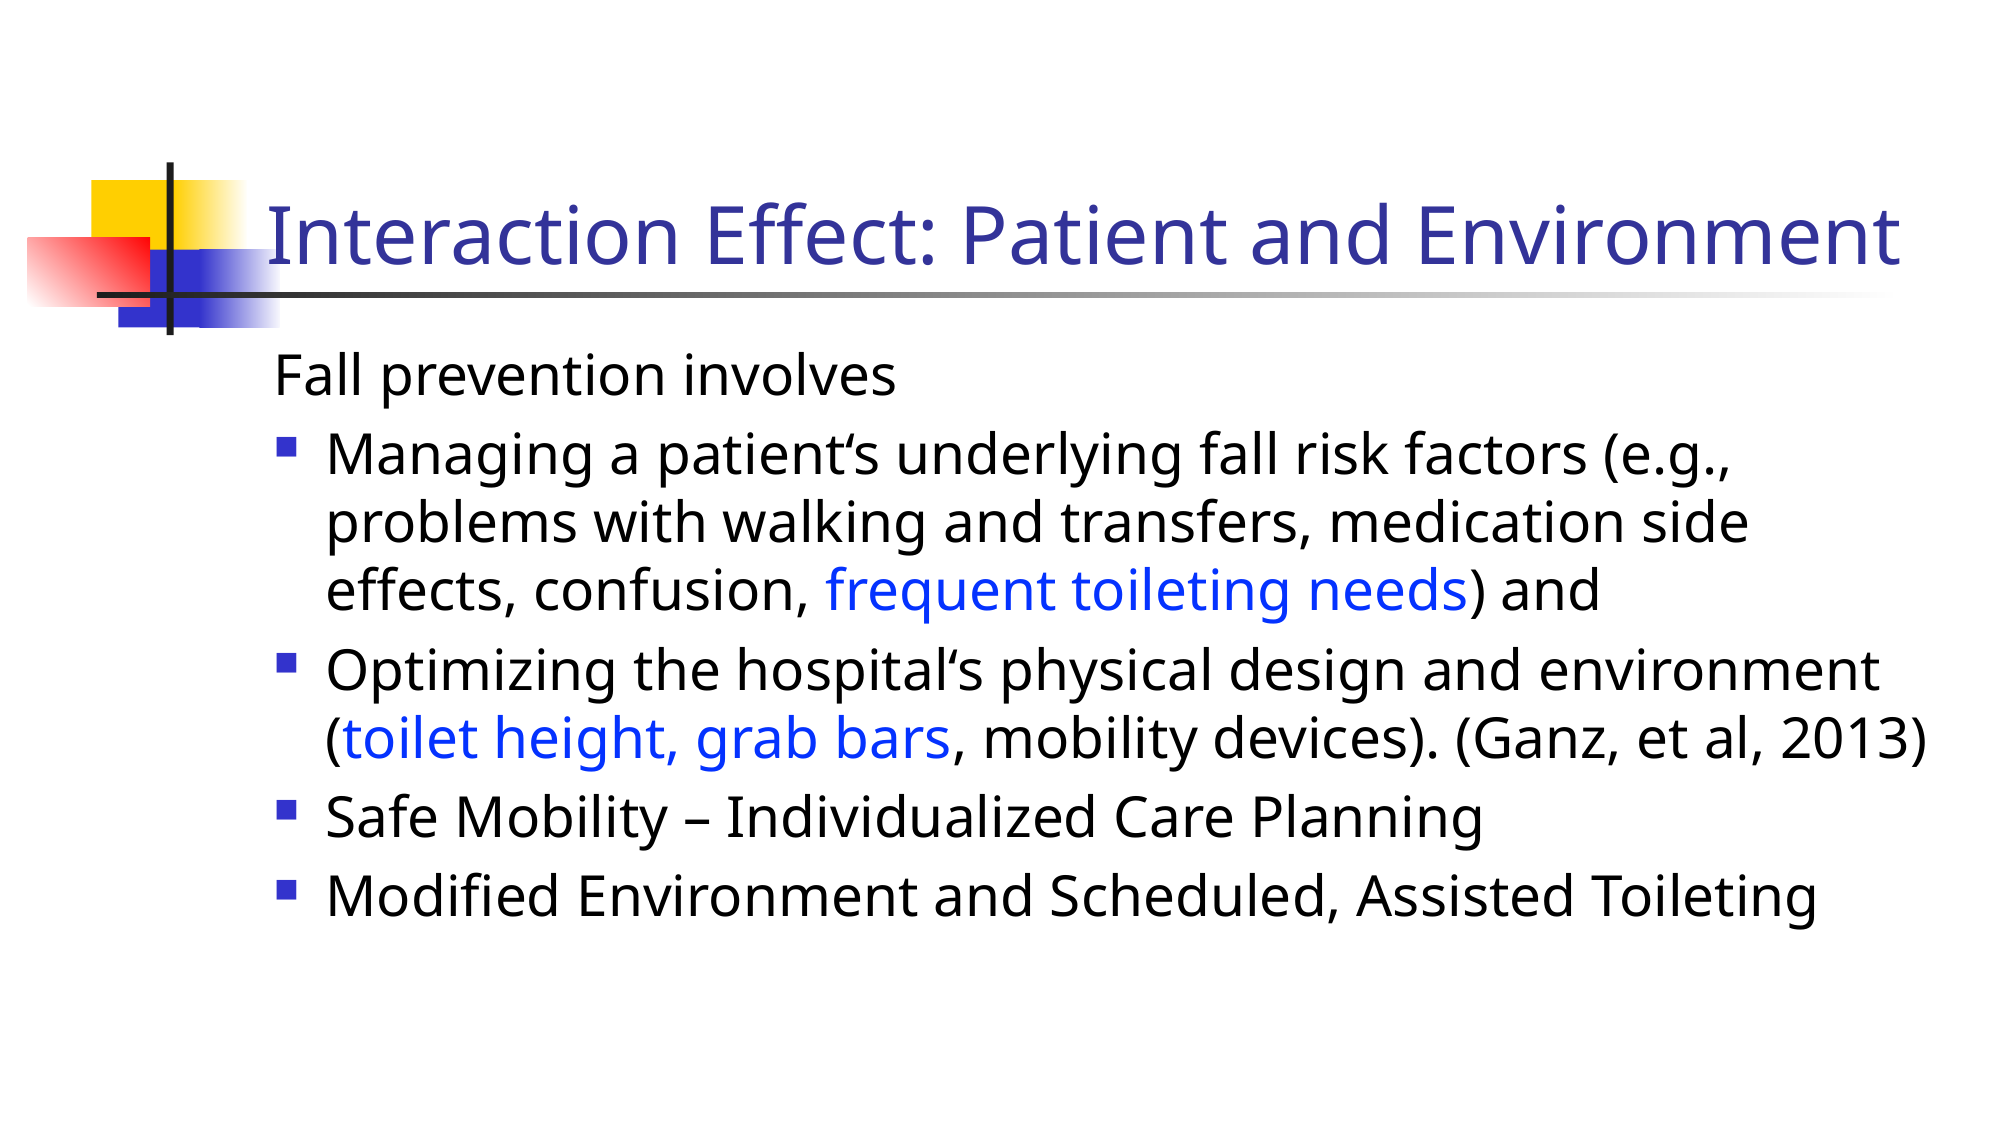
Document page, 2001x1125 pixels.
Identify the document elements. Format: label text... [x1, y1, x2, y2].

title Interaction Effect: Patient and Environment [251, 101, 1957, 289]
list Fall prevention involves Managing a patient‘s underlying fall risk factors (e.g., problems with walking and transfers, medication side effects, confusion, frequent toileting needs) and Optimizing the hospital‘s physical design and environment (toilet height, grab bars, mobility devices). (Ganz, et al, 2013) Safe Mobility – Individualized Care Planning Modified Environment and Scheduled, Assisted Toileting [258, 331, 1959, 1006]
